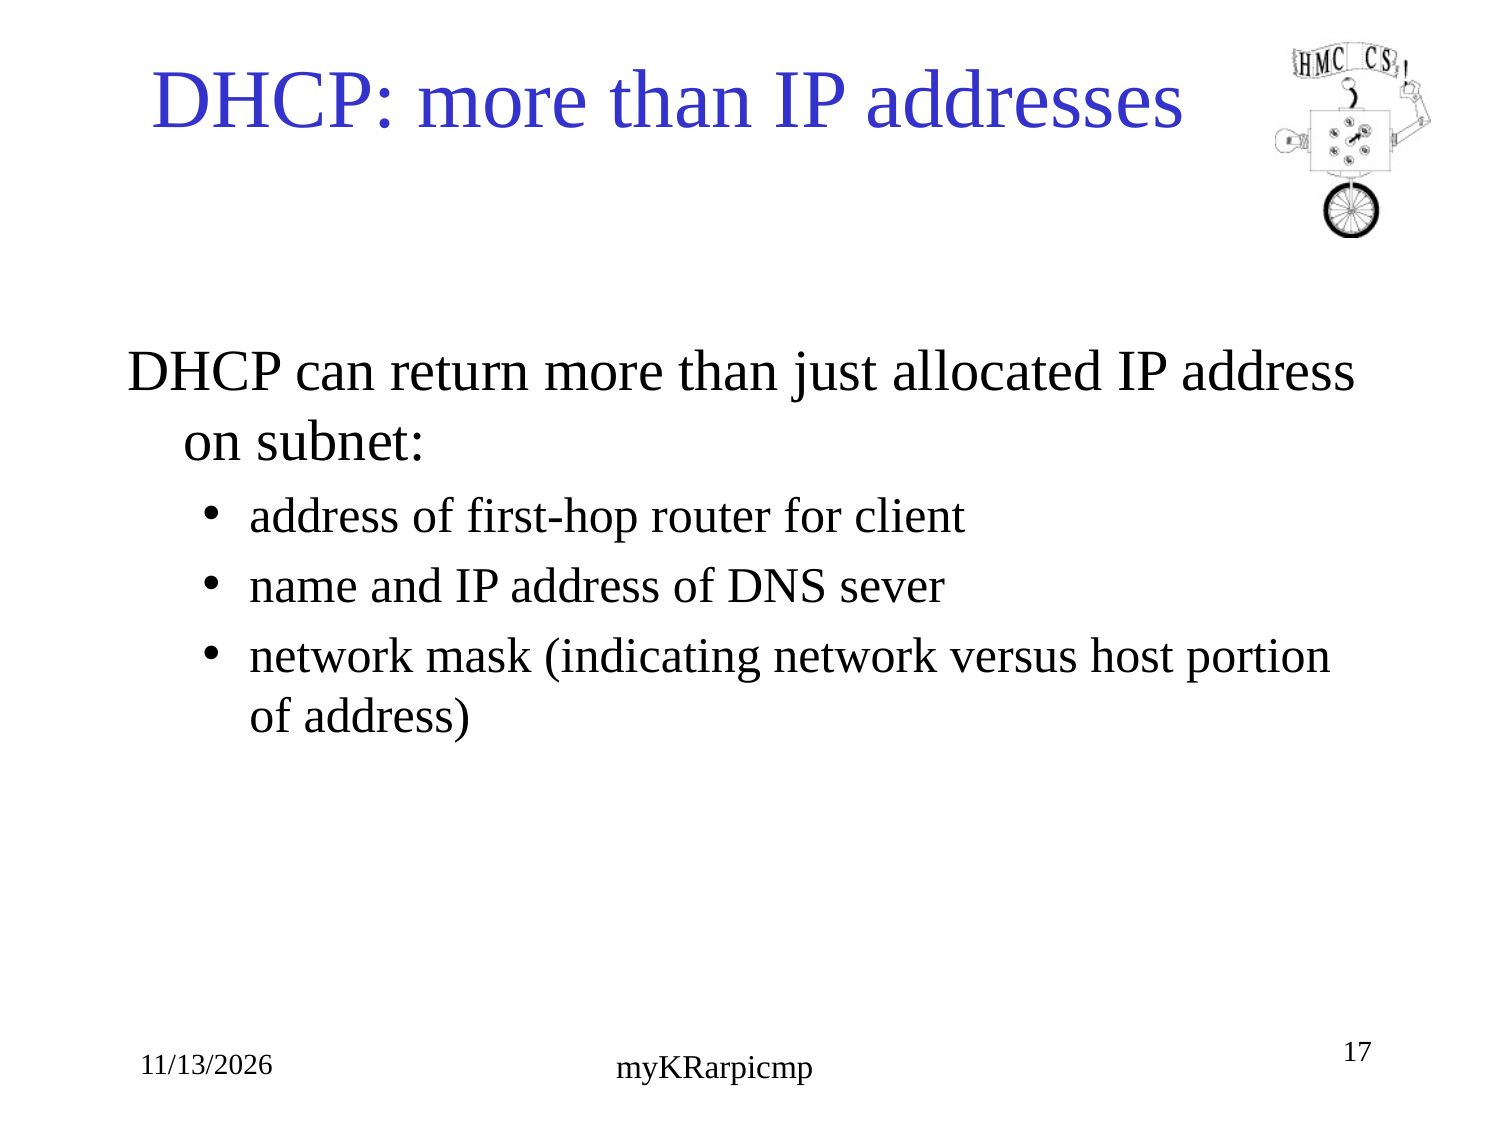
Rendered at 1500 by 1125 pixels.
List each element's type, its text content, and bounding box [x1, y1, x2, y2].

slide_number 17 [1074, 1024, 1388, 1101]
list DHCP can return more than just allocated IP address on subnet: address of first-hop router for client name and IP address of DNS sever network mask (indicating network versus host portion of address) [112, 324, 1388, 1000]
picture [1275, 37, 1431, 238]
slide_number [124, 1037, 413, 1088]
title DHCP: more than IP addresses [125, 37, 1213, 150]
